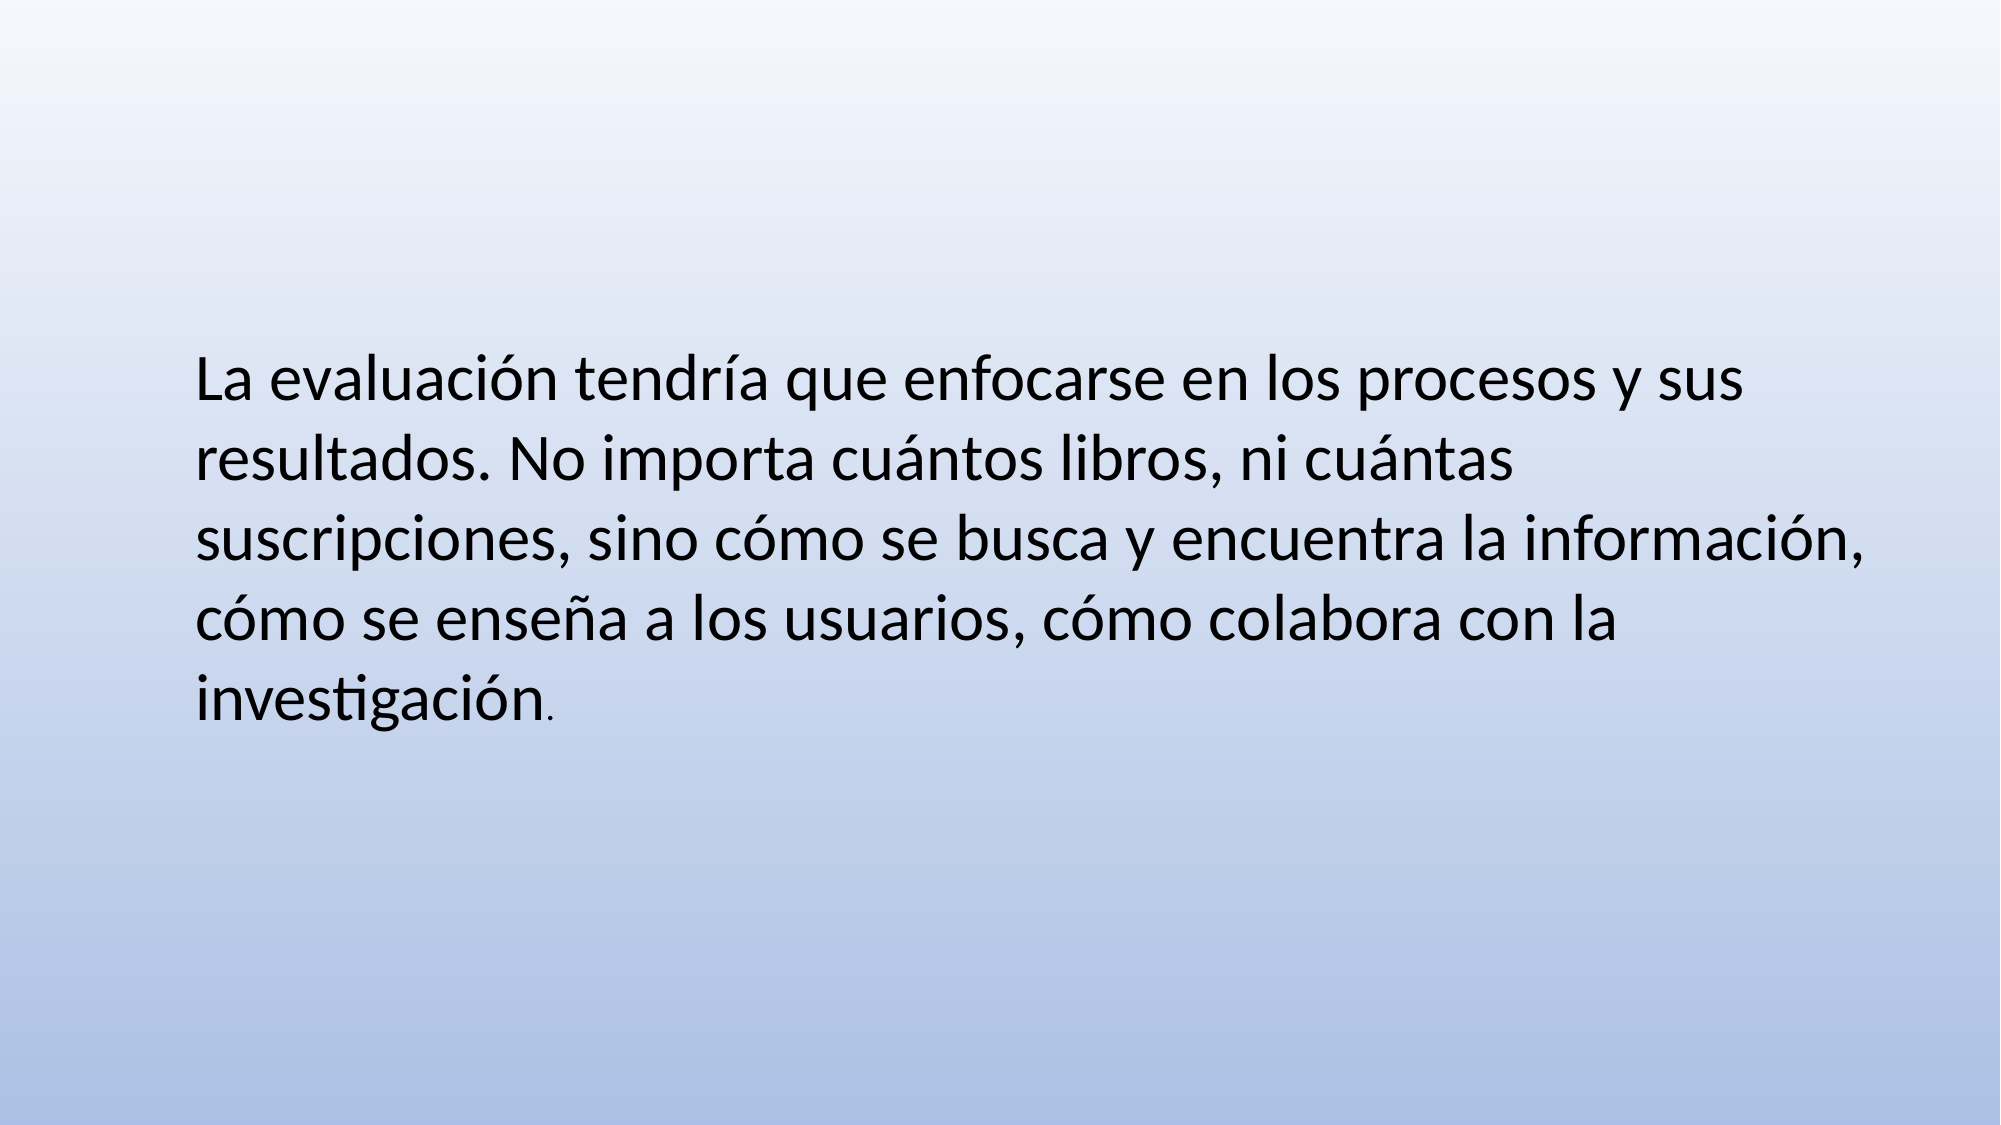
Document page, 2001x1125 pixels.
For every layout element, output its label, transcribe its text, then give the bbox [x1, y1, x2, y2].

text_box La evaluación tendría que enfocarse en los procesos y sus resultados. No importa cuántos libros, ni cuántas suscripciones, sino cómo se busca y encuentra la información, cómo se enseña a los usuarios, cómo colabora con la investigación. [180, 326, 1903, 741]
